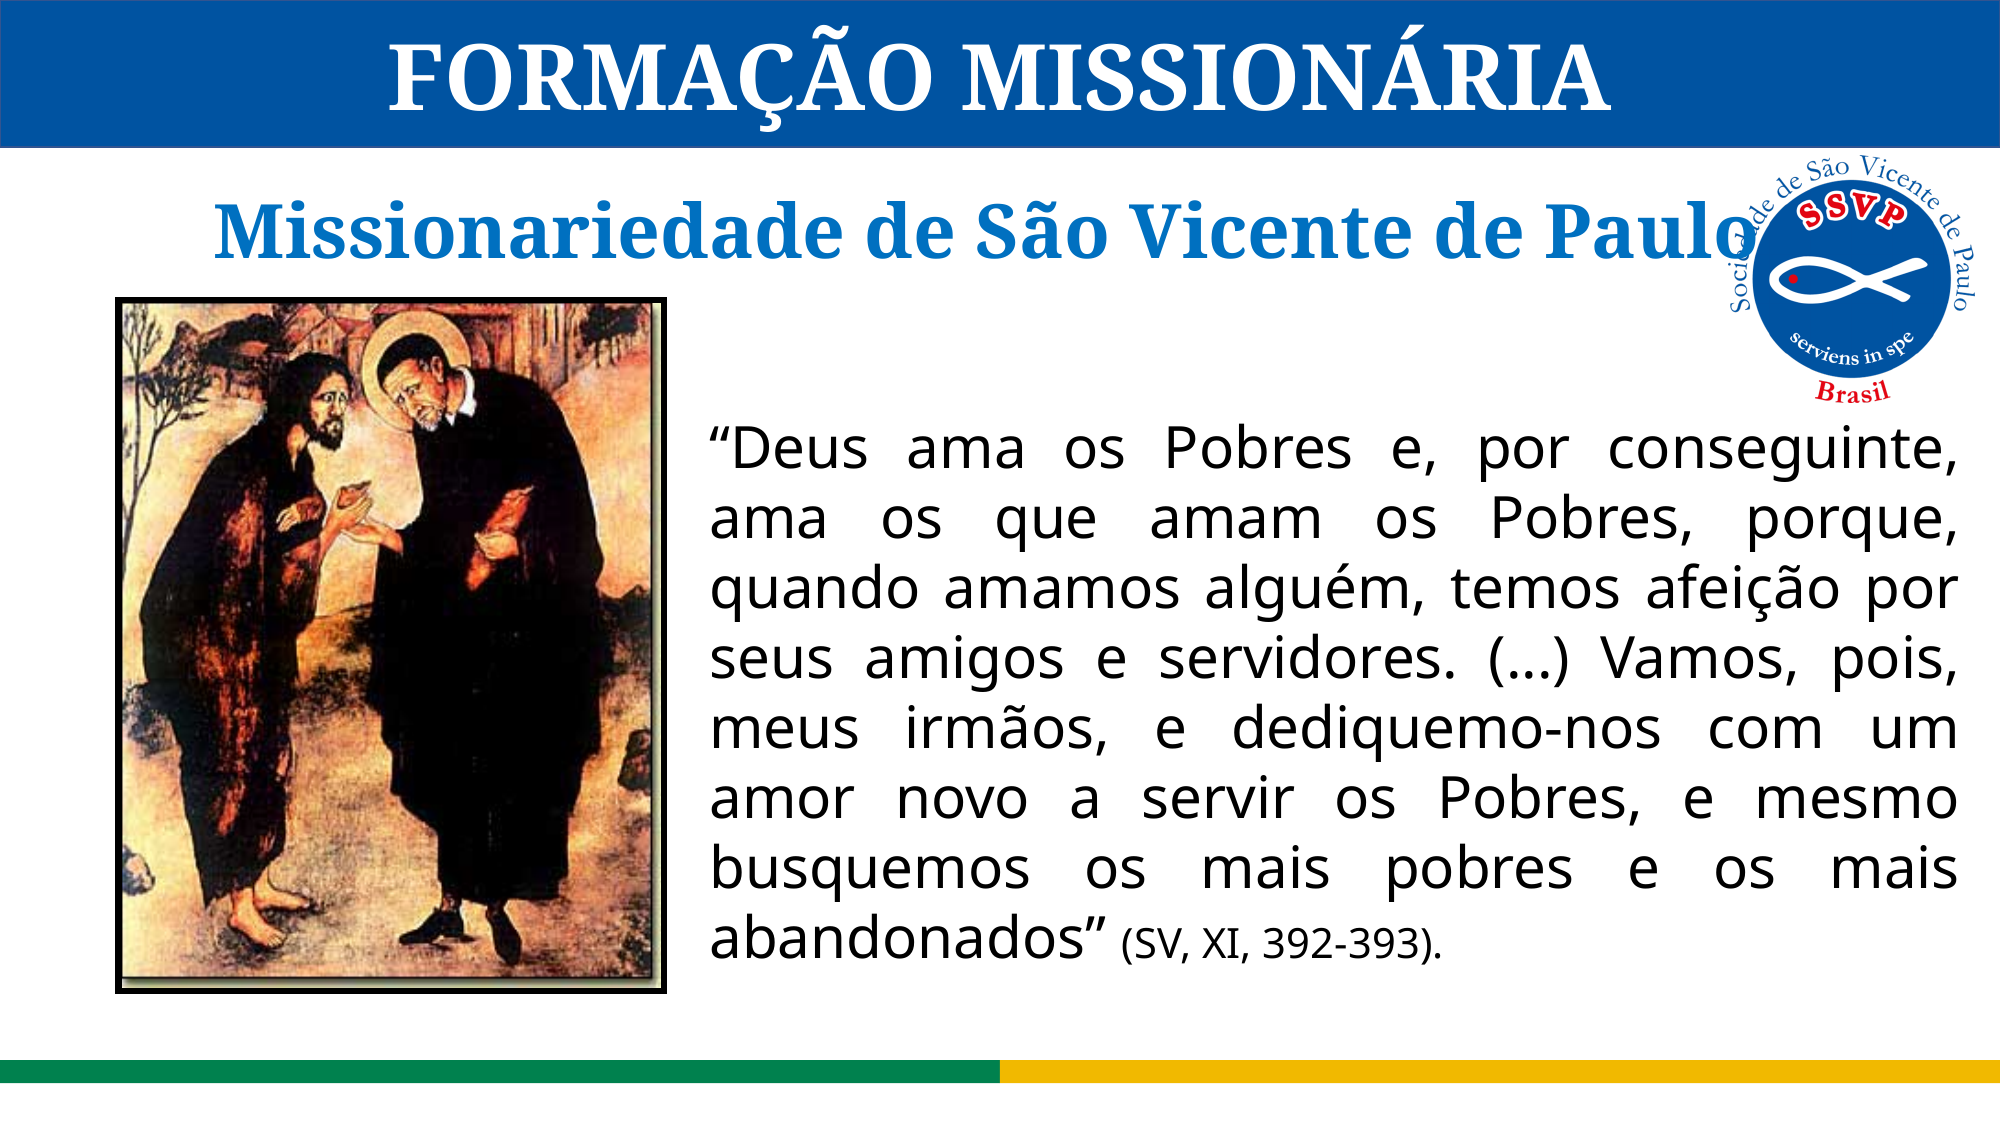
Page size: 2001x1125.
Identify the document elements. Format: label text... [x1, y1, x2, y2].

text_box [0, 1050, 2000, 1092]
text_box Missionariedade de São Vicente de Paulo [0, 176, 1728, 282]
text_box FORMAÇÃO MISSIONÁRIA [0, 0, 2000, 148]
picture [121, 302, 662, 989]
picture [1728, 155, 1975, 403]
text_box “Deus ama os Pobres e, por conseguinte, ama os que amam os Pobres, porque, quando amamos alguém, temos afeição por seus amigos e servidores. (...) Vamos, pois, meus irmãos, e dediquemo-nos com um amor novo a servir os Pobres, e mesmo busquemos os mais pobres e os mais abandonados” (SV, XI, 392-393). [694, 402, 1975, 978]
